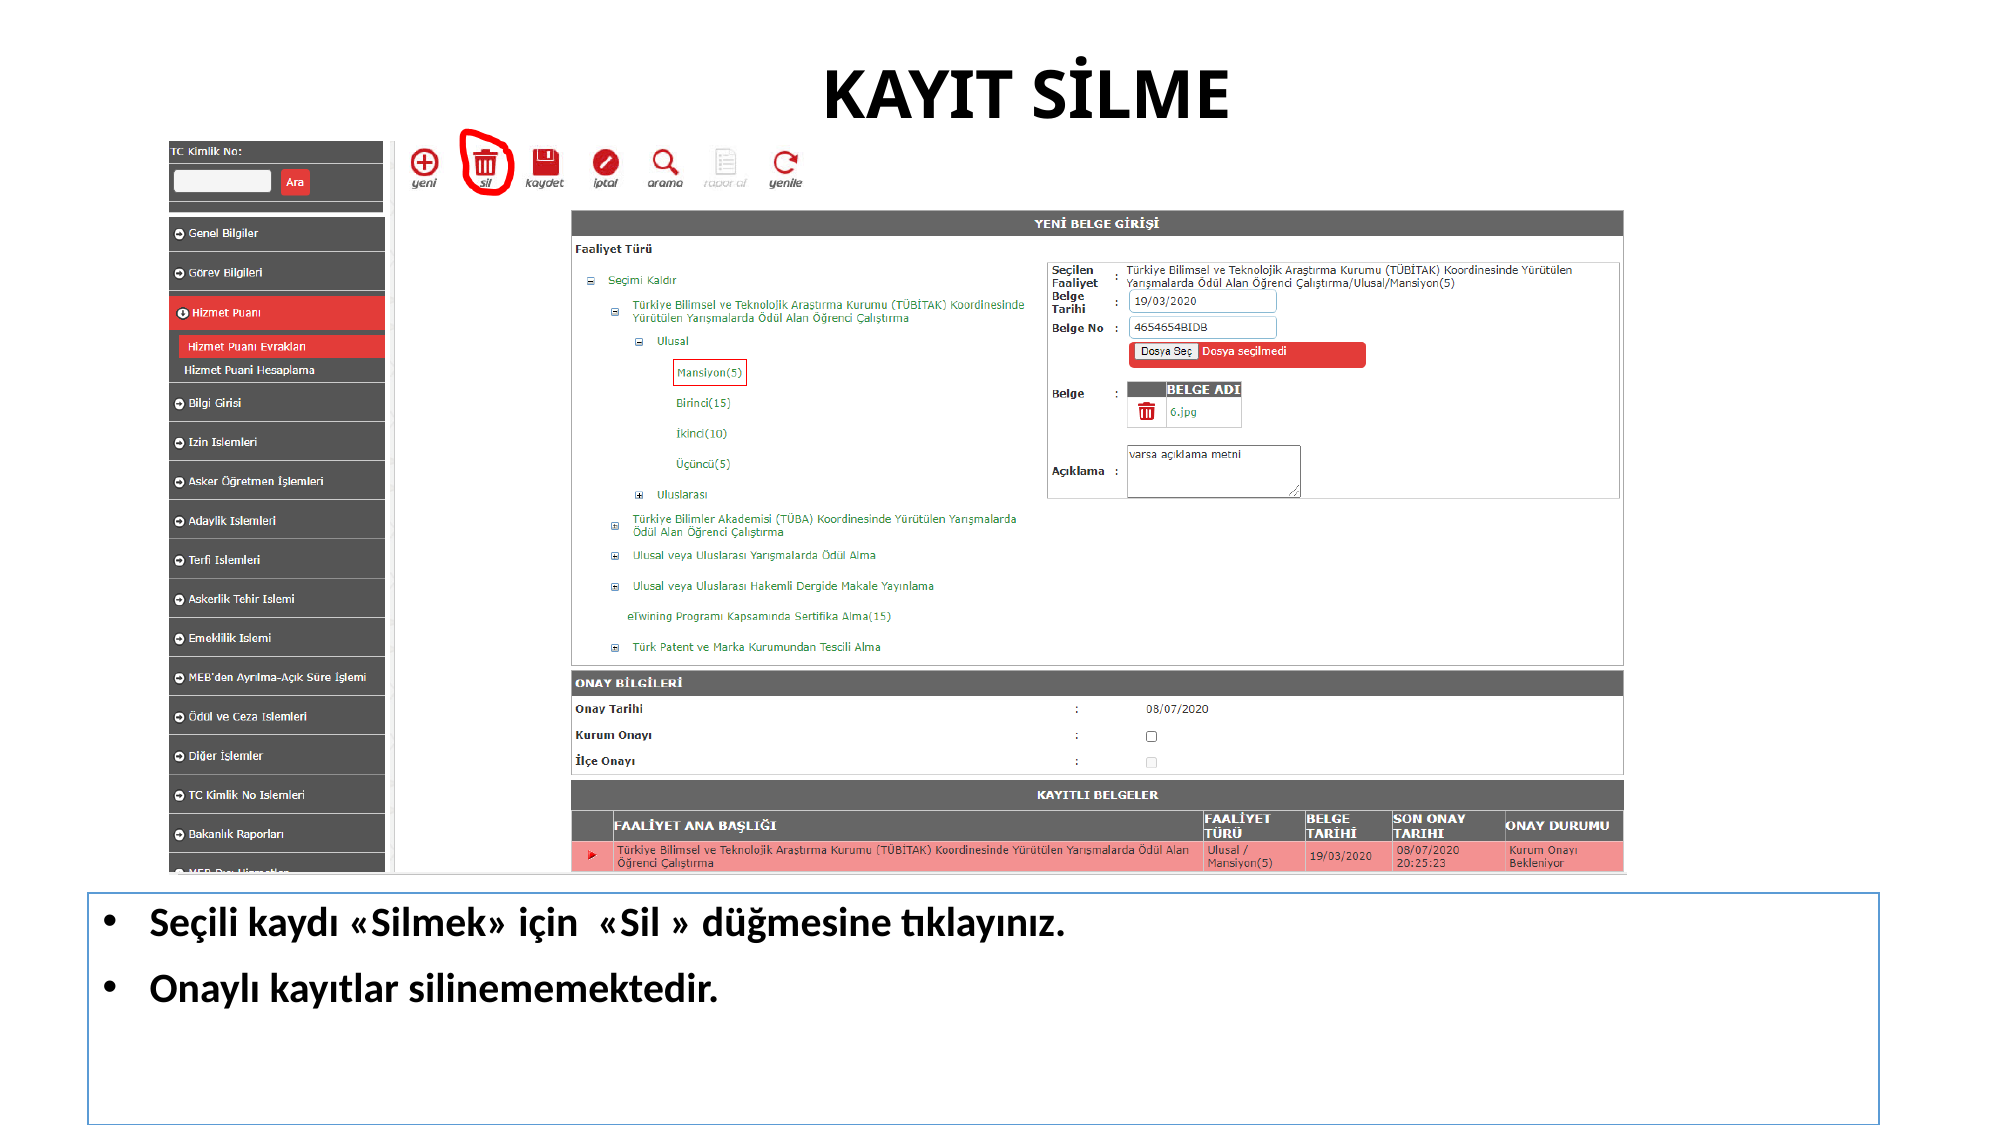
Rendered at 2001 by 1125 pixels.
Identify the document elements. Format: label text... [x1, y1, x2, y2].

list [169, 128, 1627, 875]
title KAYIT SİLME [131, 15, 1924, 141]
list Seçili kaydı «Silmek» için «Sil » düğmesine tıklayınız. Onaylı kayıtlar silinememektedir. [87, 892, 1880, 1125]
